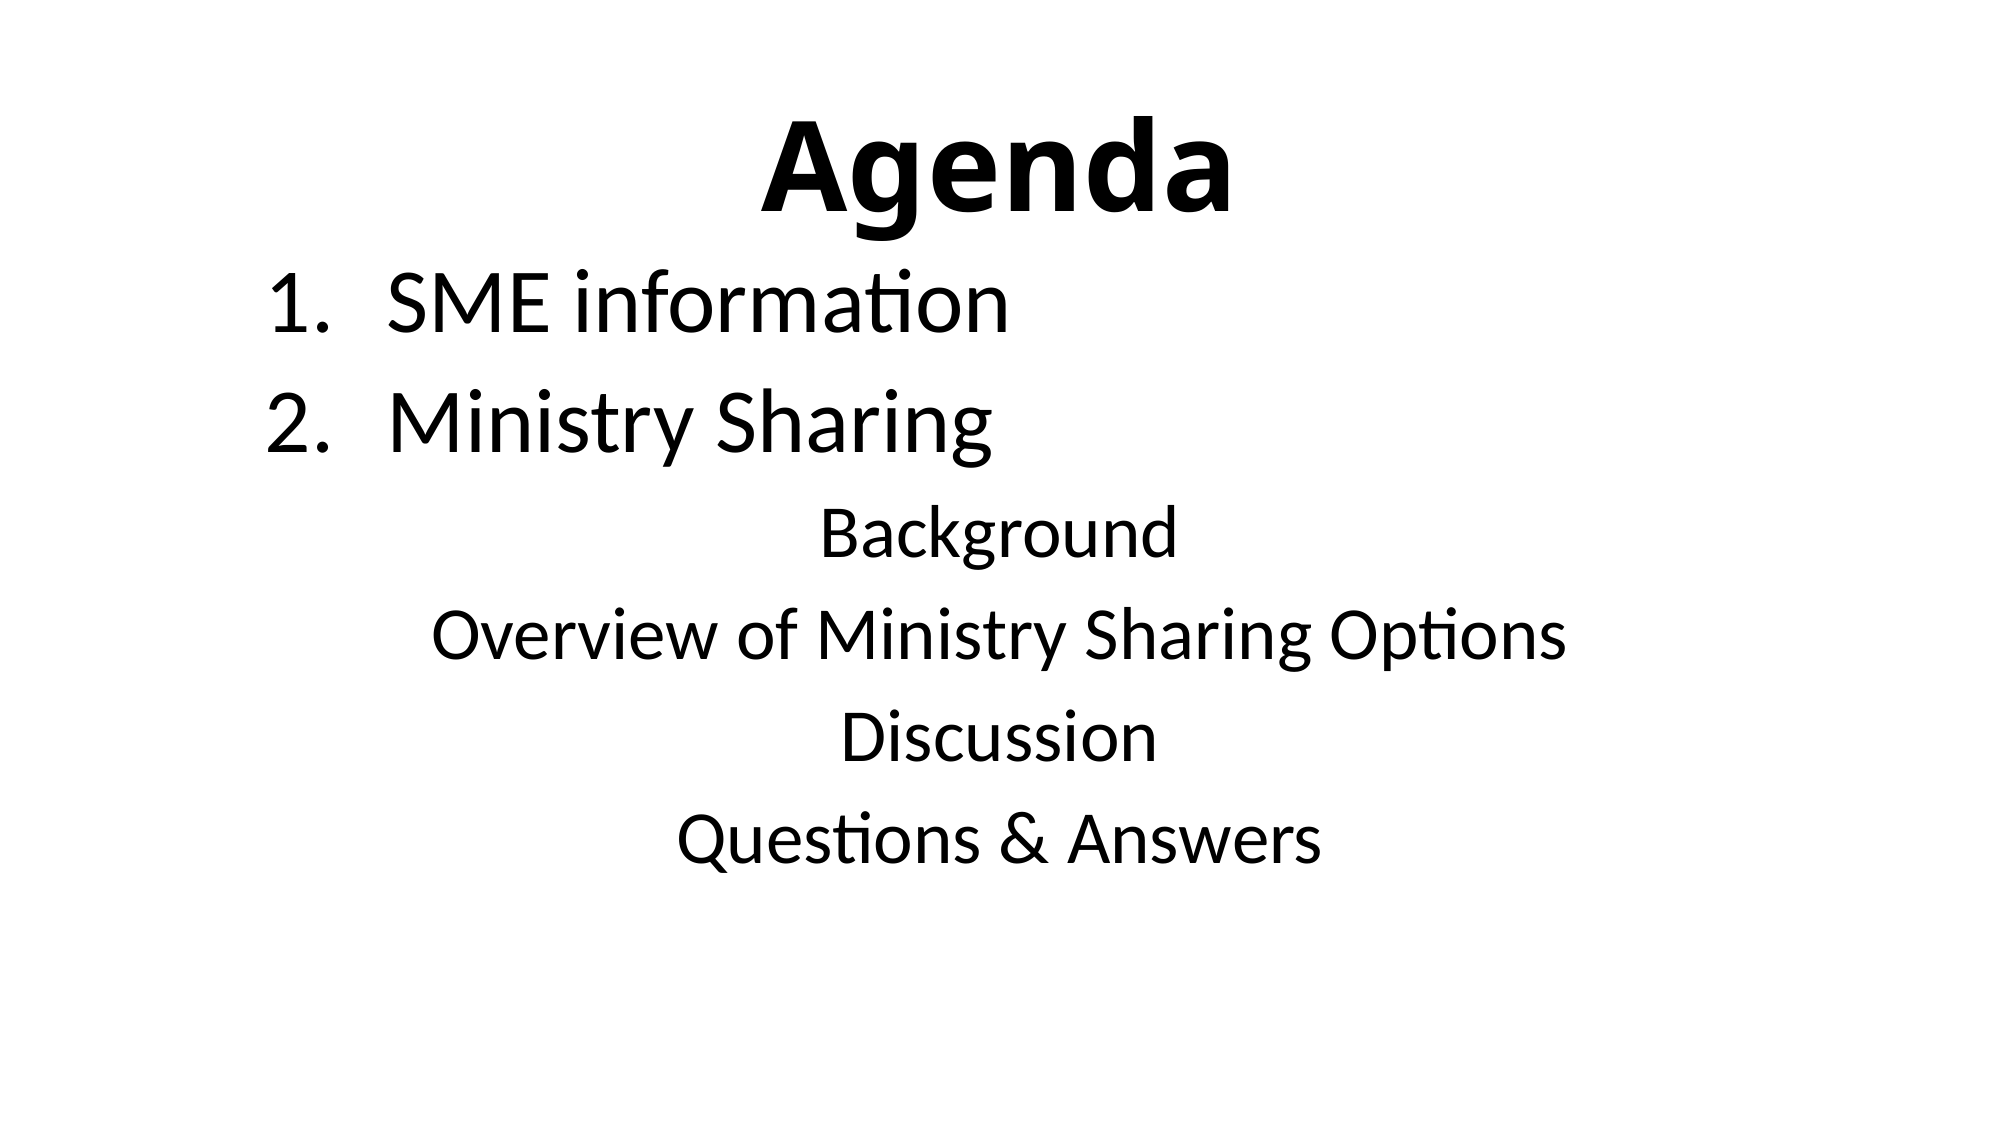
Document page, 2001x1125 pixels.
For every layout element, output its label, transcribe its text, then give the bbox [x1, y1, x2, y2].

title Agenda [249, 68, 1750, 246]
subtitle SME information Ministry Sharing Background Overview of Ministry Sharing Options Discussion Questions & Answers [249, 246, 1750, 964]
